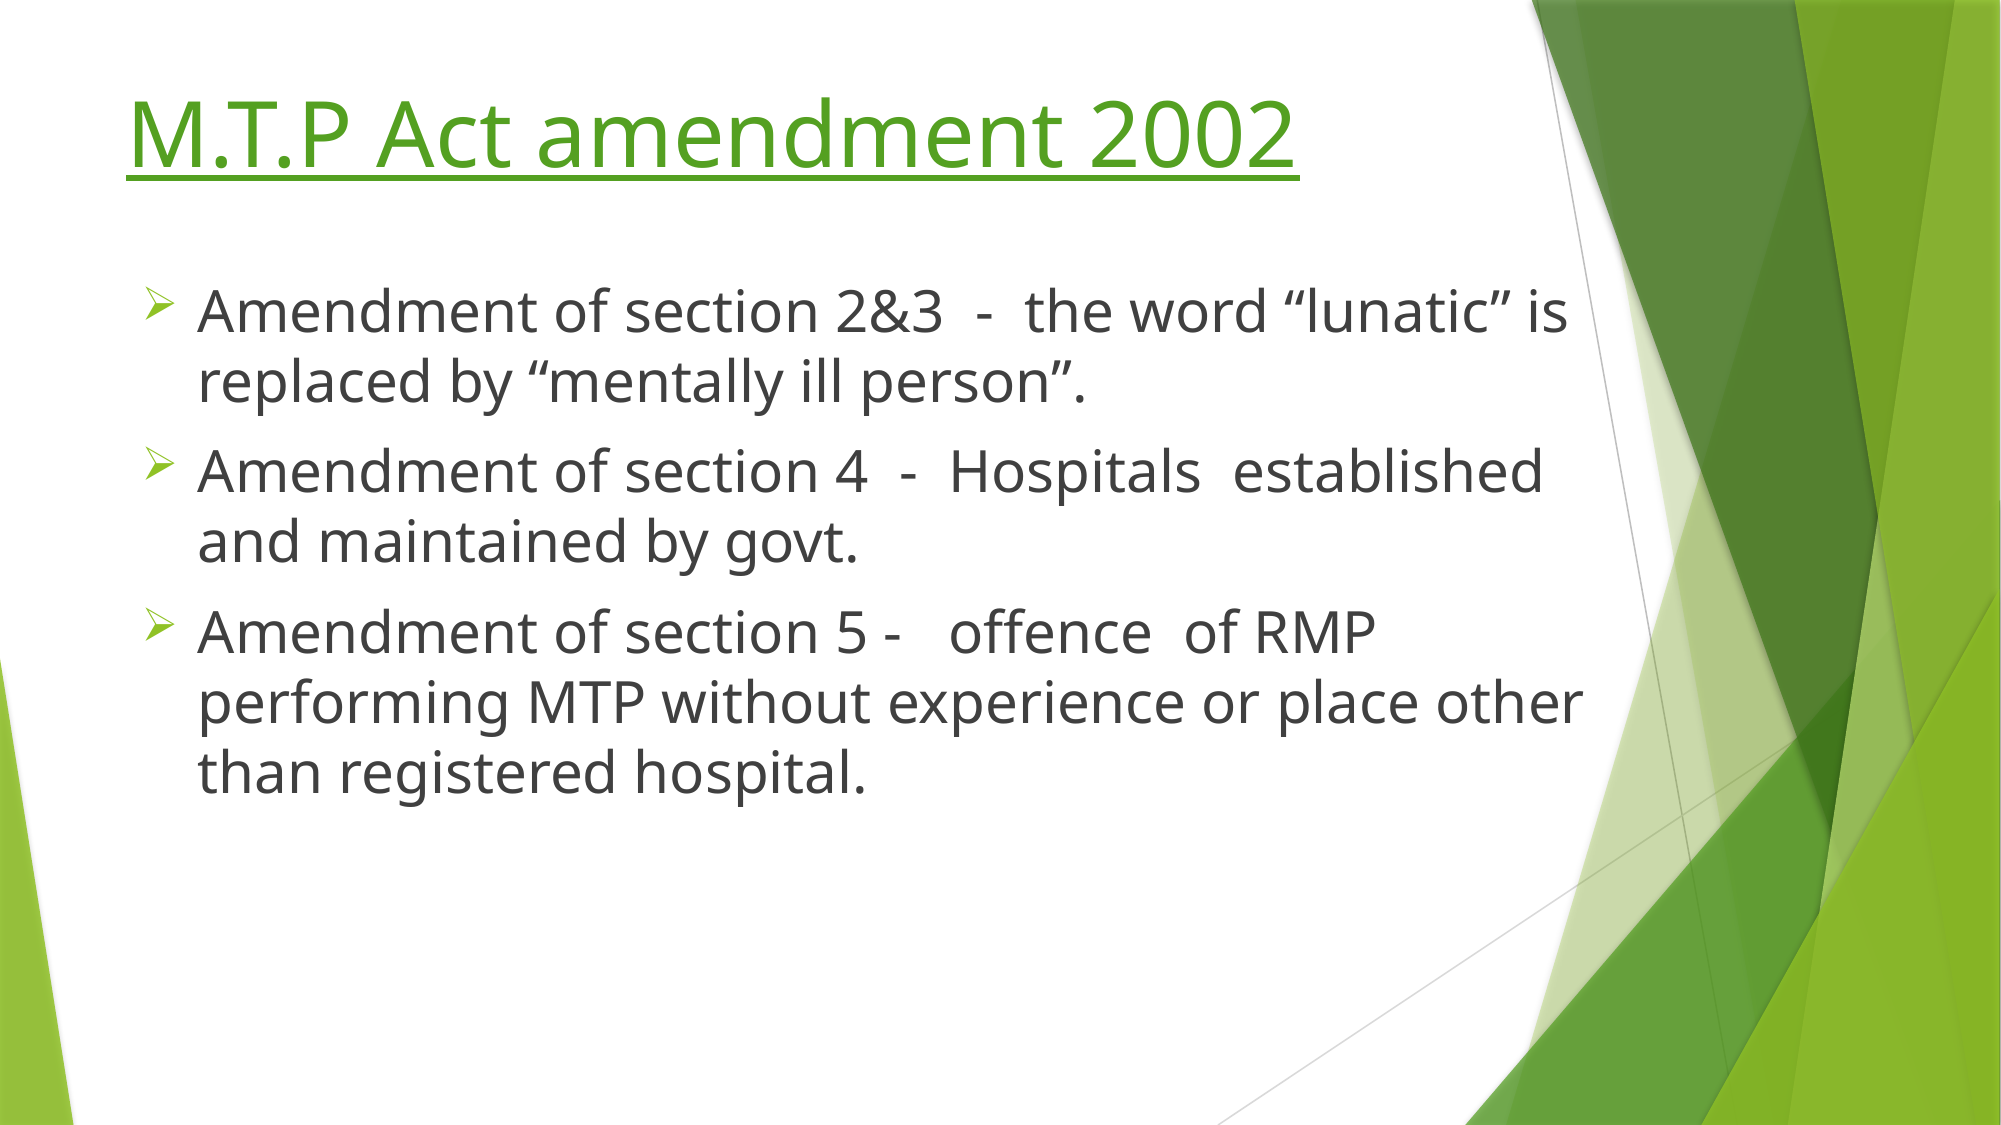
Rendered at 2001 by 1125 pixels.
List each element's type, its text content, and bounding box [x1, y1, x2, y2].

title M.T.P Act amendment 2002 [111, 68, 1522, 220]
list Amendment of section 2&3 - the word “lunatic” is replaced by “mentally ill person”. Amendment of section 4 - Hospitals established and maintained by govt. Amendment of section 5 - offence of RMP performing MTP without experience or place other than registered hospital. [126, 266, 1607, 934]
